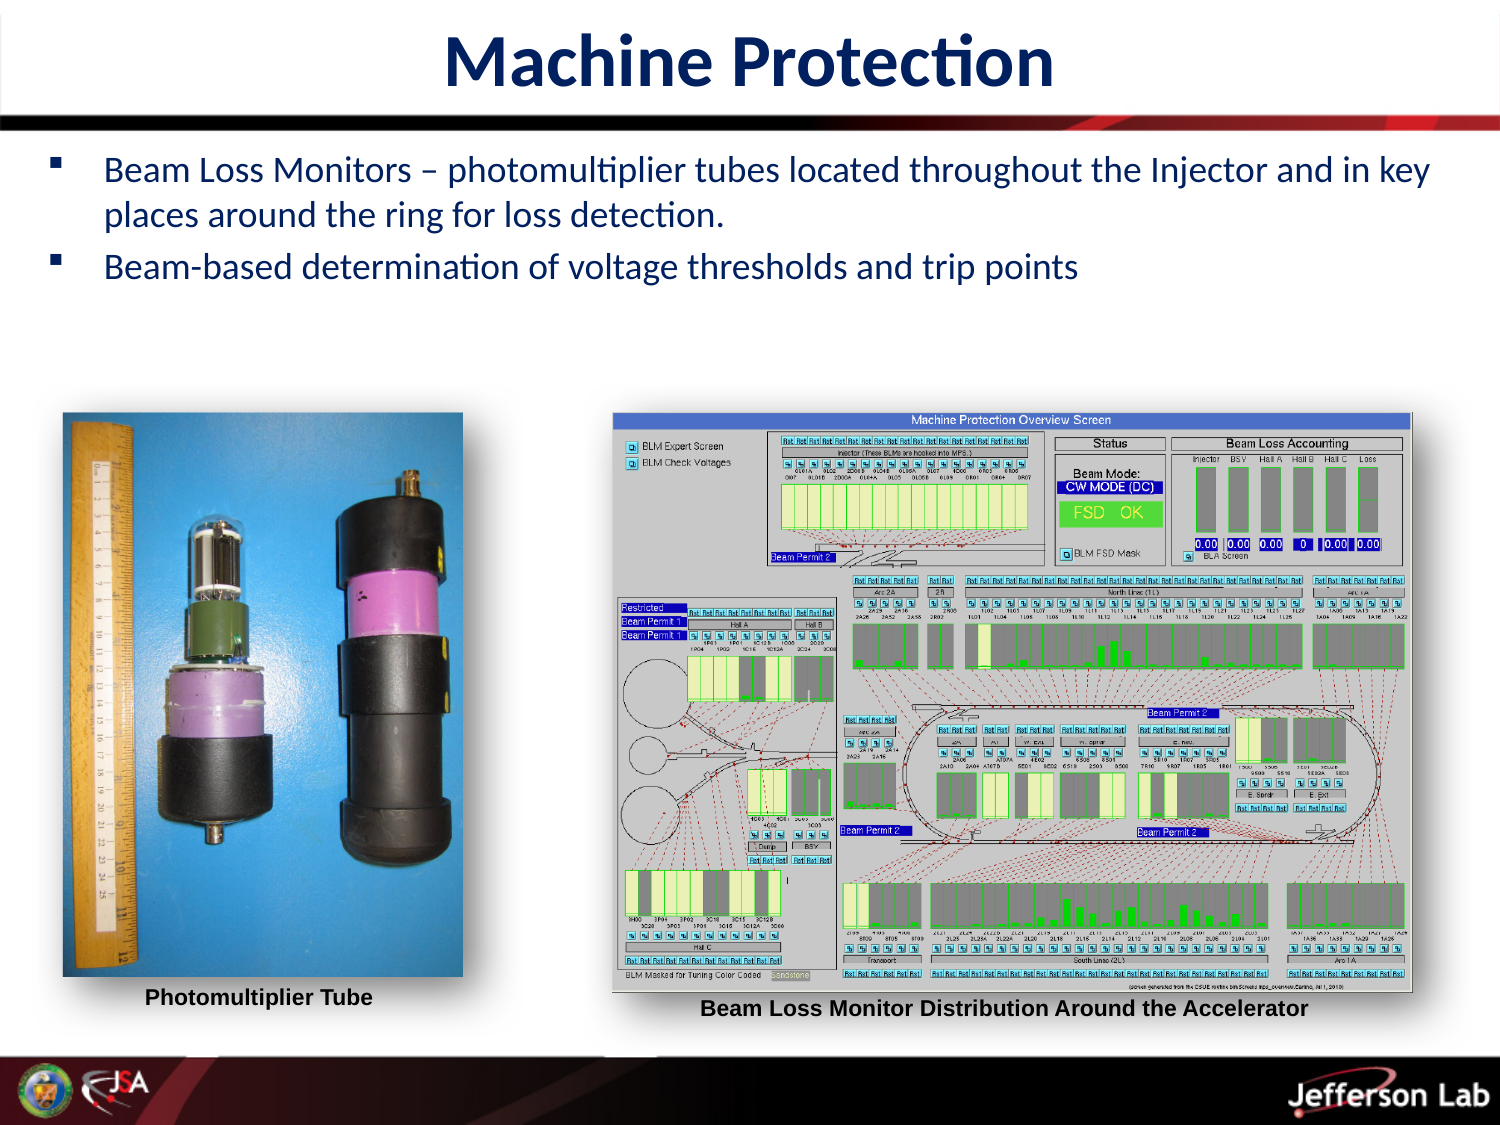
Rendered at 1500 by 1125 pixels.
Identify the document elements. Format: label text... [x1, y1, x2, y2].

text_box Beam Loss Monitor Distribution Around the Accelerator [683, 1002, 1390, 1030]
title Machine Protection [112, 0, 1388, 113]
list Beam Loss Monitors – photomultiplier tubes located throughout the Injector and in key places around the ring for loss detection. Beam-based determination of voltage thresholds and trip points [32, 137, 1468, 1025]
text_box Photomultiplier Tube [128, 973, 397, 1019]
picture [0, 0, 1500, 1125]
